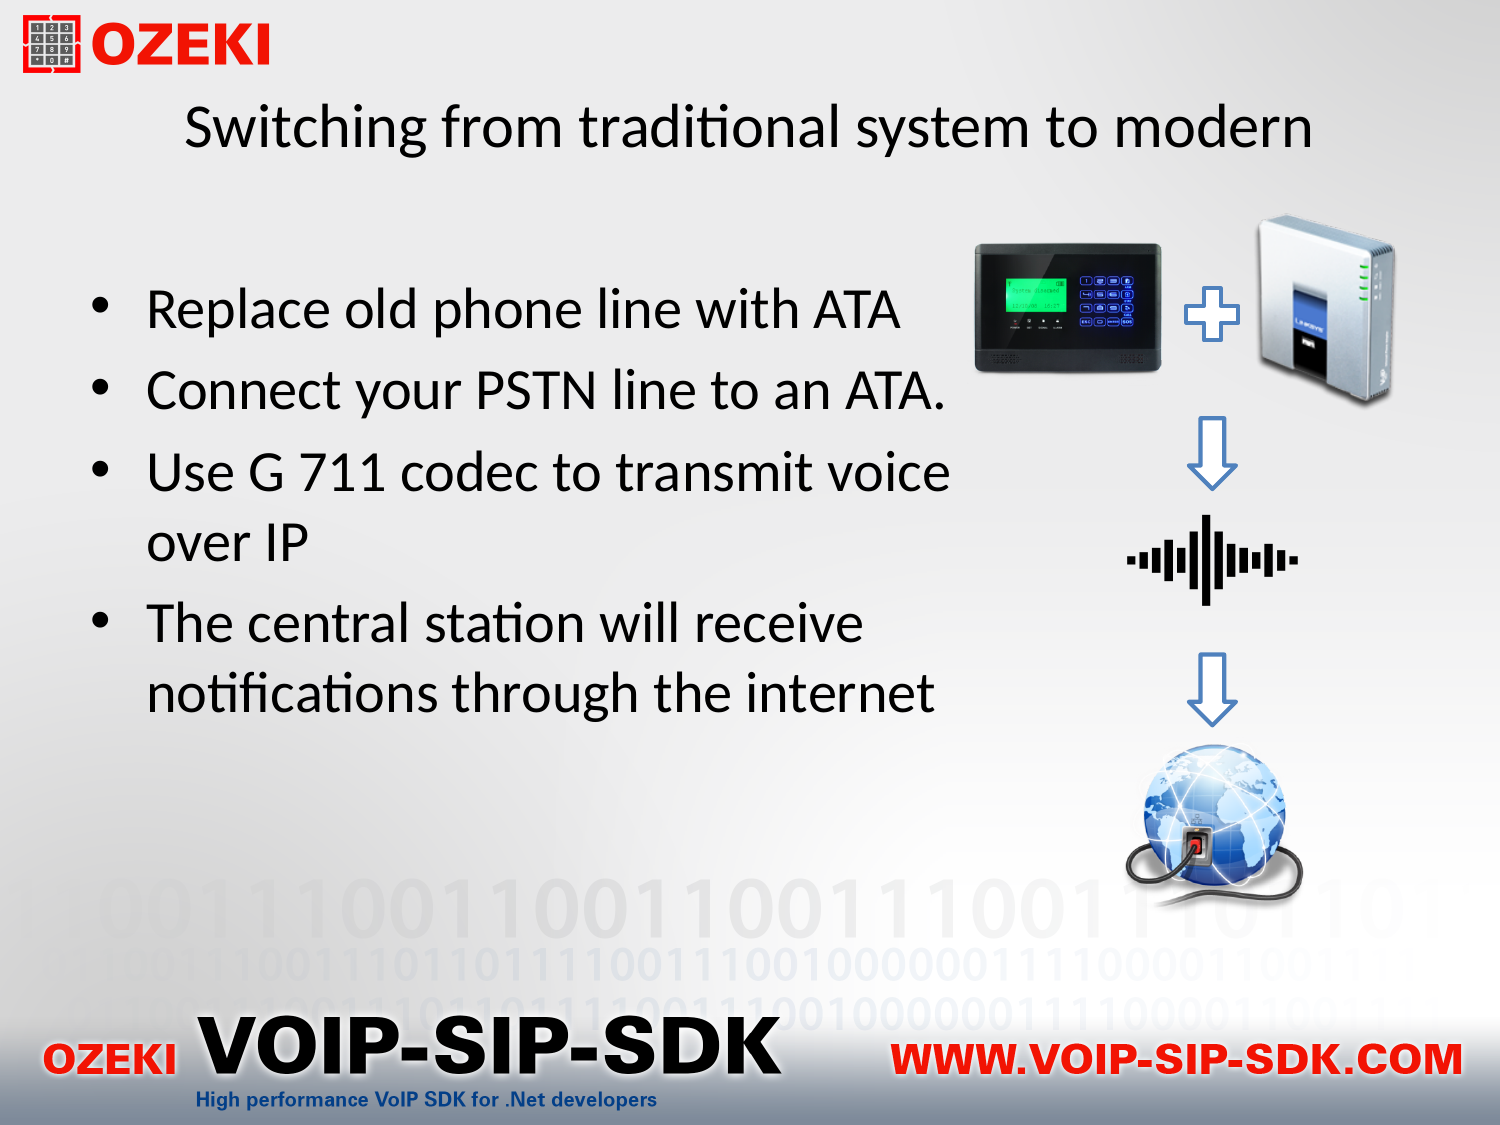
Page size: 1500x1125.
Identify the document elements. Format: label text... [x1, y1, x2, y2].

list Replace old phone line with ATA Connect your PSTN line to an ATA. Use G 711 codec to transmit voice over IP The central station will receive notifications through the internet [75, 262, 1034, 1005]
picture [0, 0, 1500, 1125]
title Switching from traditional system to modern [75, 66, 1425, 254]
text_box [1198, 421, 1227, 452]
text_box [1186, 673, 1238, 723]
